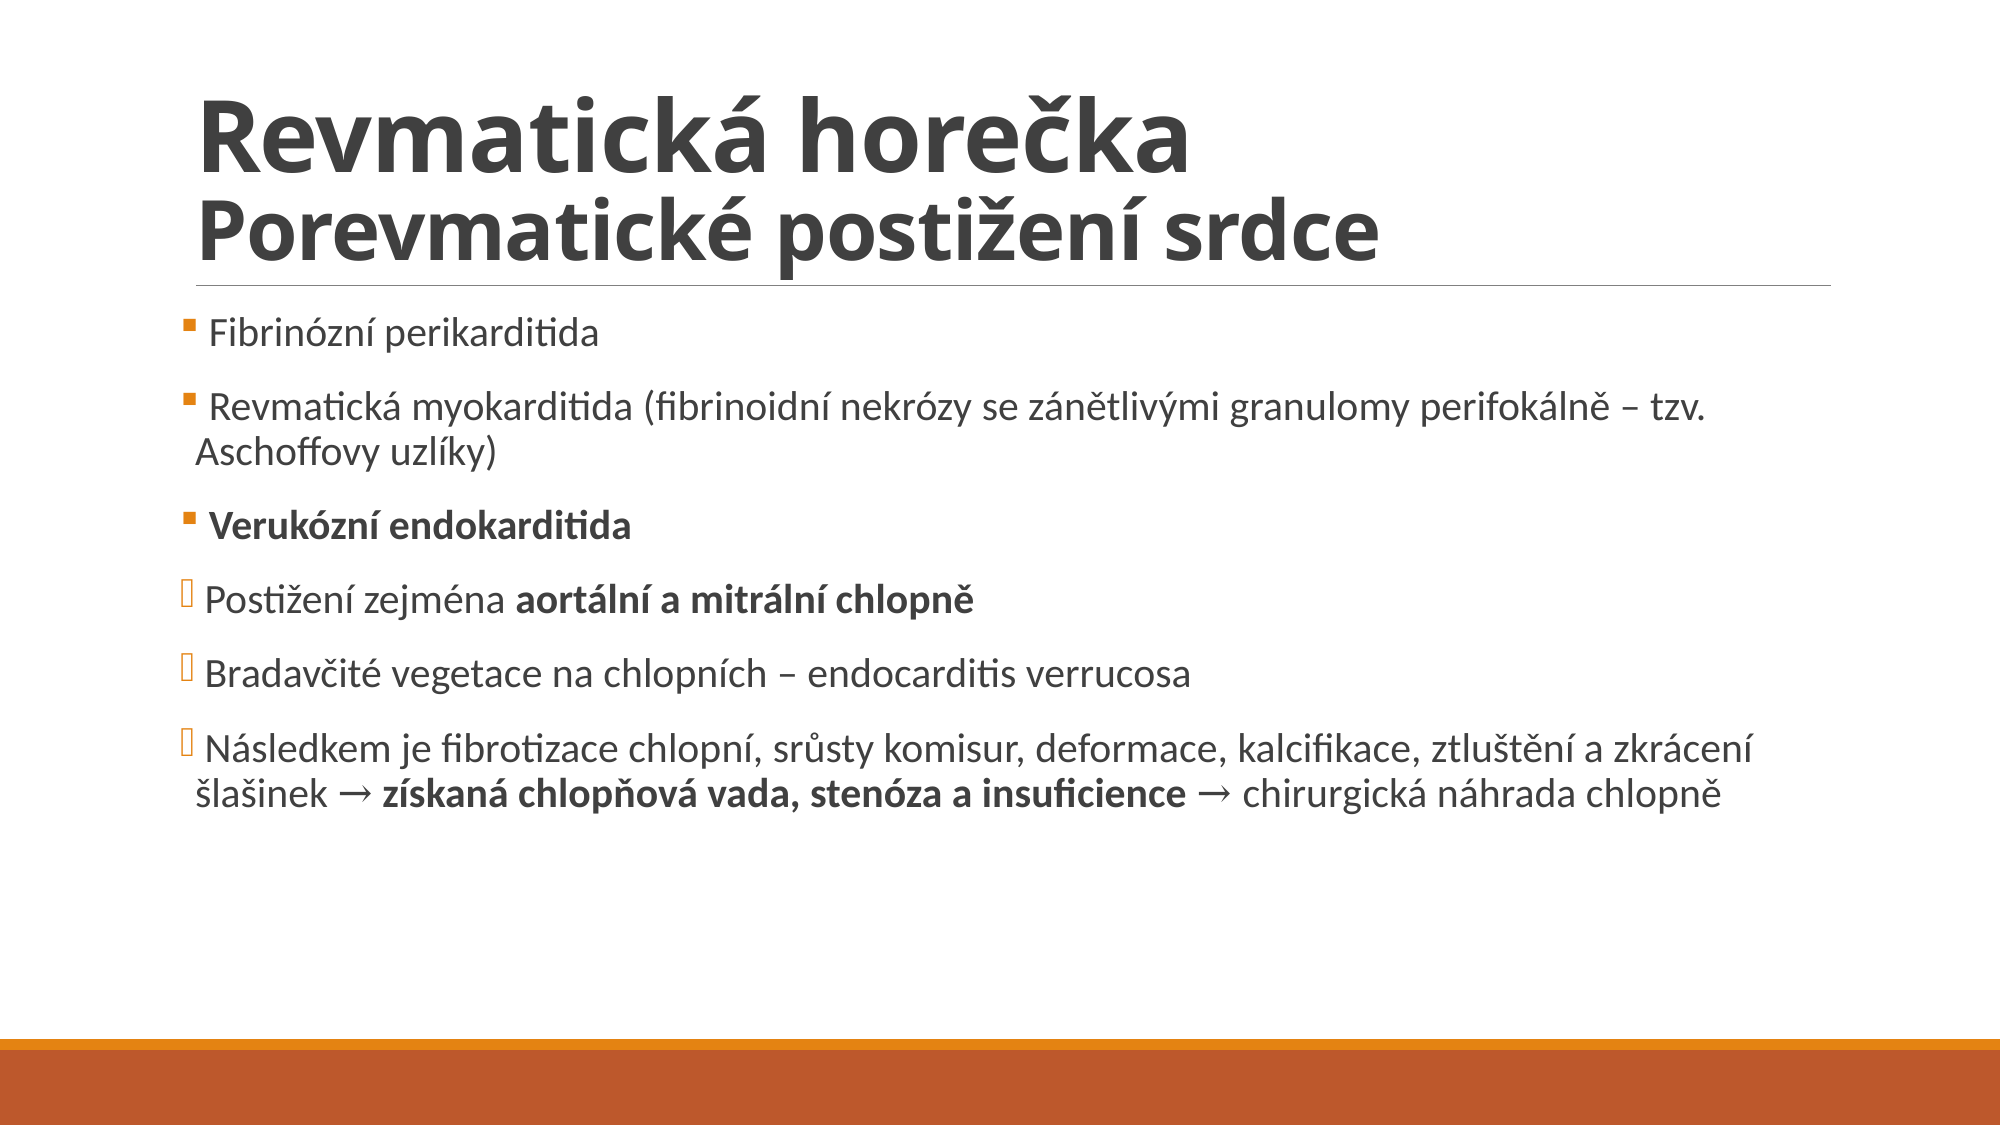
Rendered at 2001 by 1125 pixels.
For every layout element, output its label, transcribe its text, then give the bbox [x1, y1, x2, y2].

list Fibrinózní perikarditida Revmatická myokarditida (fibrinoidní nekrózy se zánětlivými granulomy perifokálně – tzv. Aschoffovy uzlíky) Verukózní endokarditida Postižení zejména aortální a mitrální chlopně Bradavčité vegetace na chlopních – endocarditis verrucosa Následkem je fibrotizace chlopní, srůsty komisur, deformace, kalcifikace, ztluštění a zkrácení šlašinek → získaná chlopňová vada, stenóza a insuficience → chirurgická náhrada chlopně [180, 302, 1830, 963]
title Revmatická horečka Porevmatické postižení srdce [180, 47, 1830, 285]
